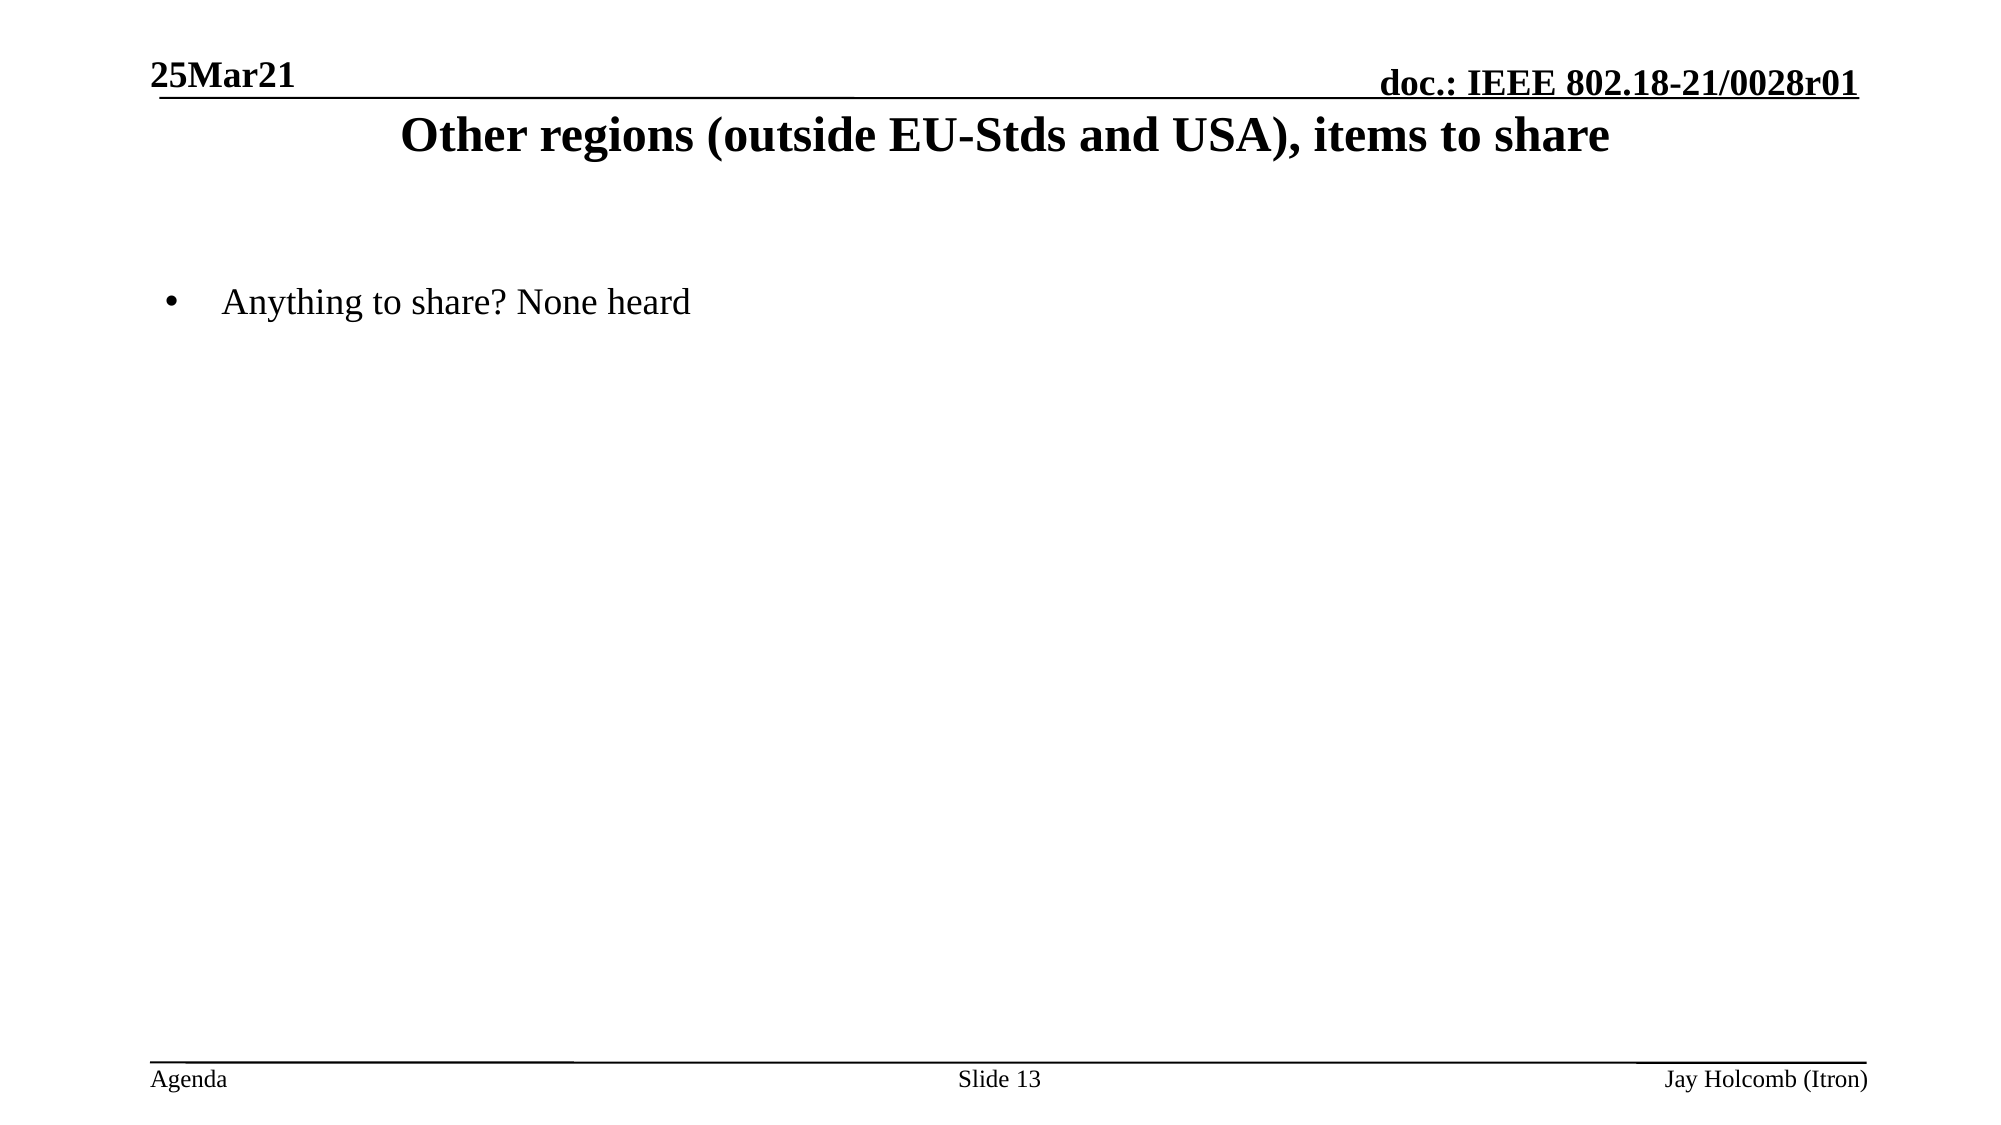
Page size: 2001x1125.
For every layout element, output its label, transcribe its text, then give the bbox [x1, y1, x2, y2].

footer Jay Holcomb (Itron) [1171, 1061, 1869, 1093]
list Anything to share? None heard [149, 187, 1851, 1055]
slide_number Slide 13 [933, 1061, 1067, 1123]
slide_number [149, 49, 651, 95]
title Other regions (outside EU-Stds and USA), items to share [367, 100, 1644, 163]
